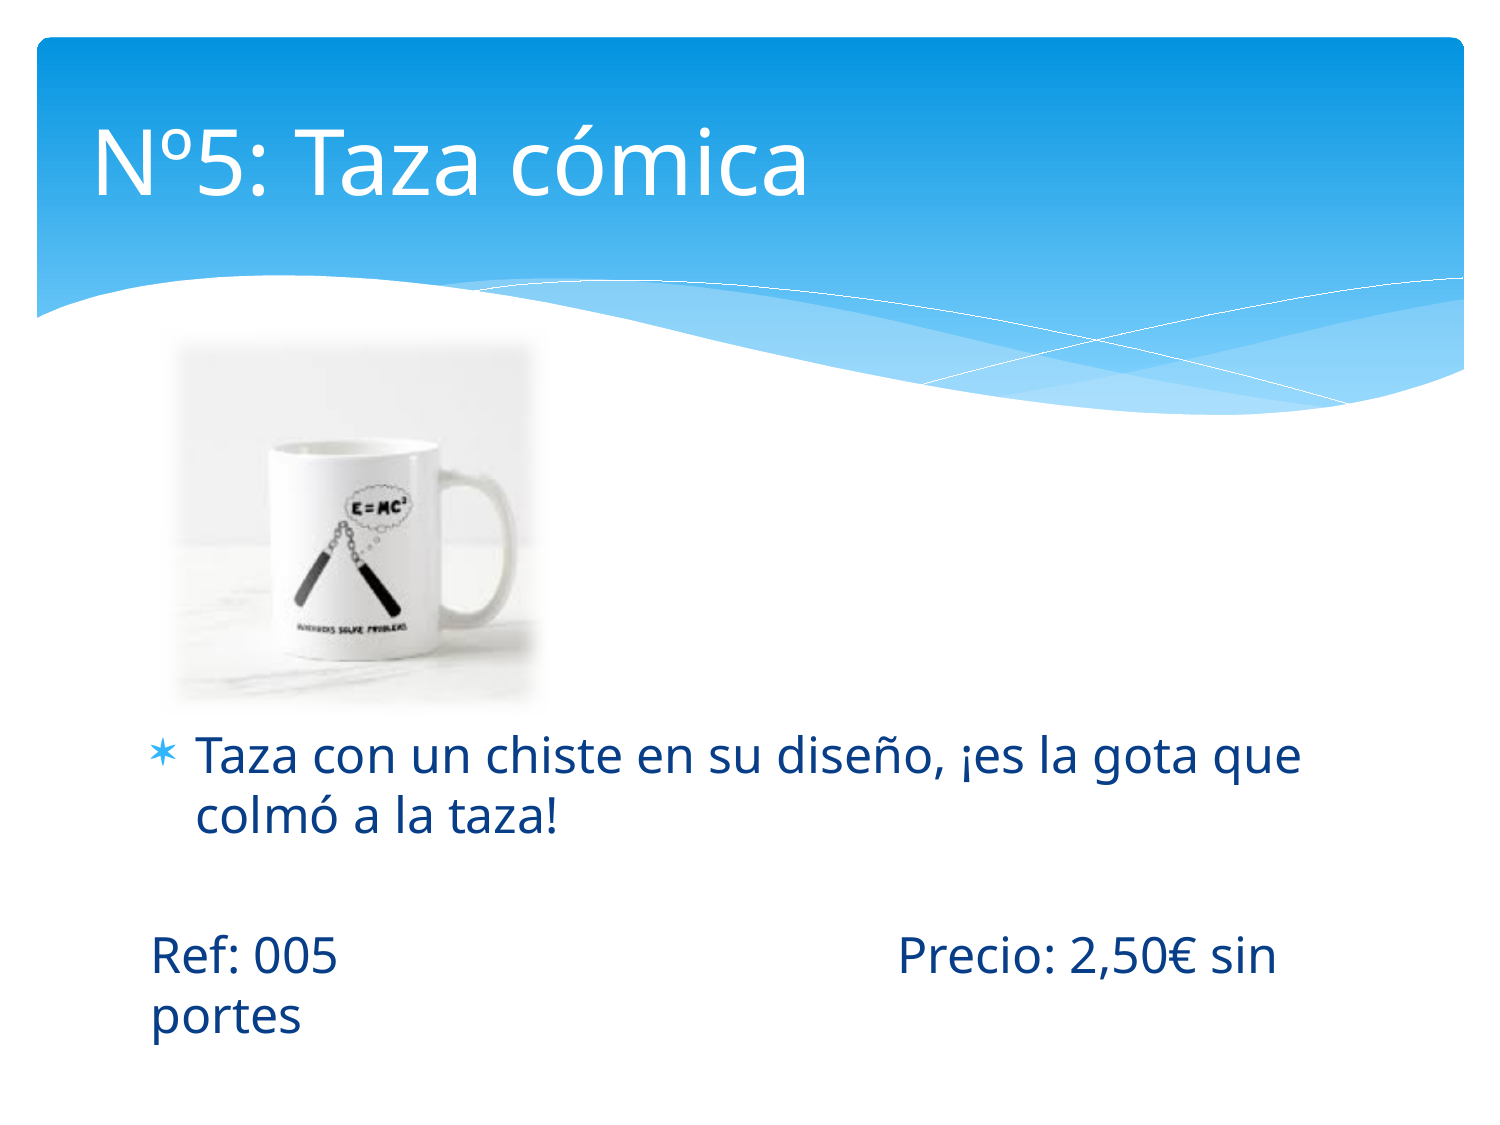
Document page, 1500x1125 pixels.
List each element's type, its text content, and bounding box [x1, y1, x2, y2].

list Taza con un chiste en su diseño, ¡es la gota que colmó a la taza! Ref: 005 Precio: 2,50€ sin portes [135, 716, 1352, 1029]
title Nº5: Taza cómica [75, 55, 1425, 261]
picture [159, 326, 550, 717]
